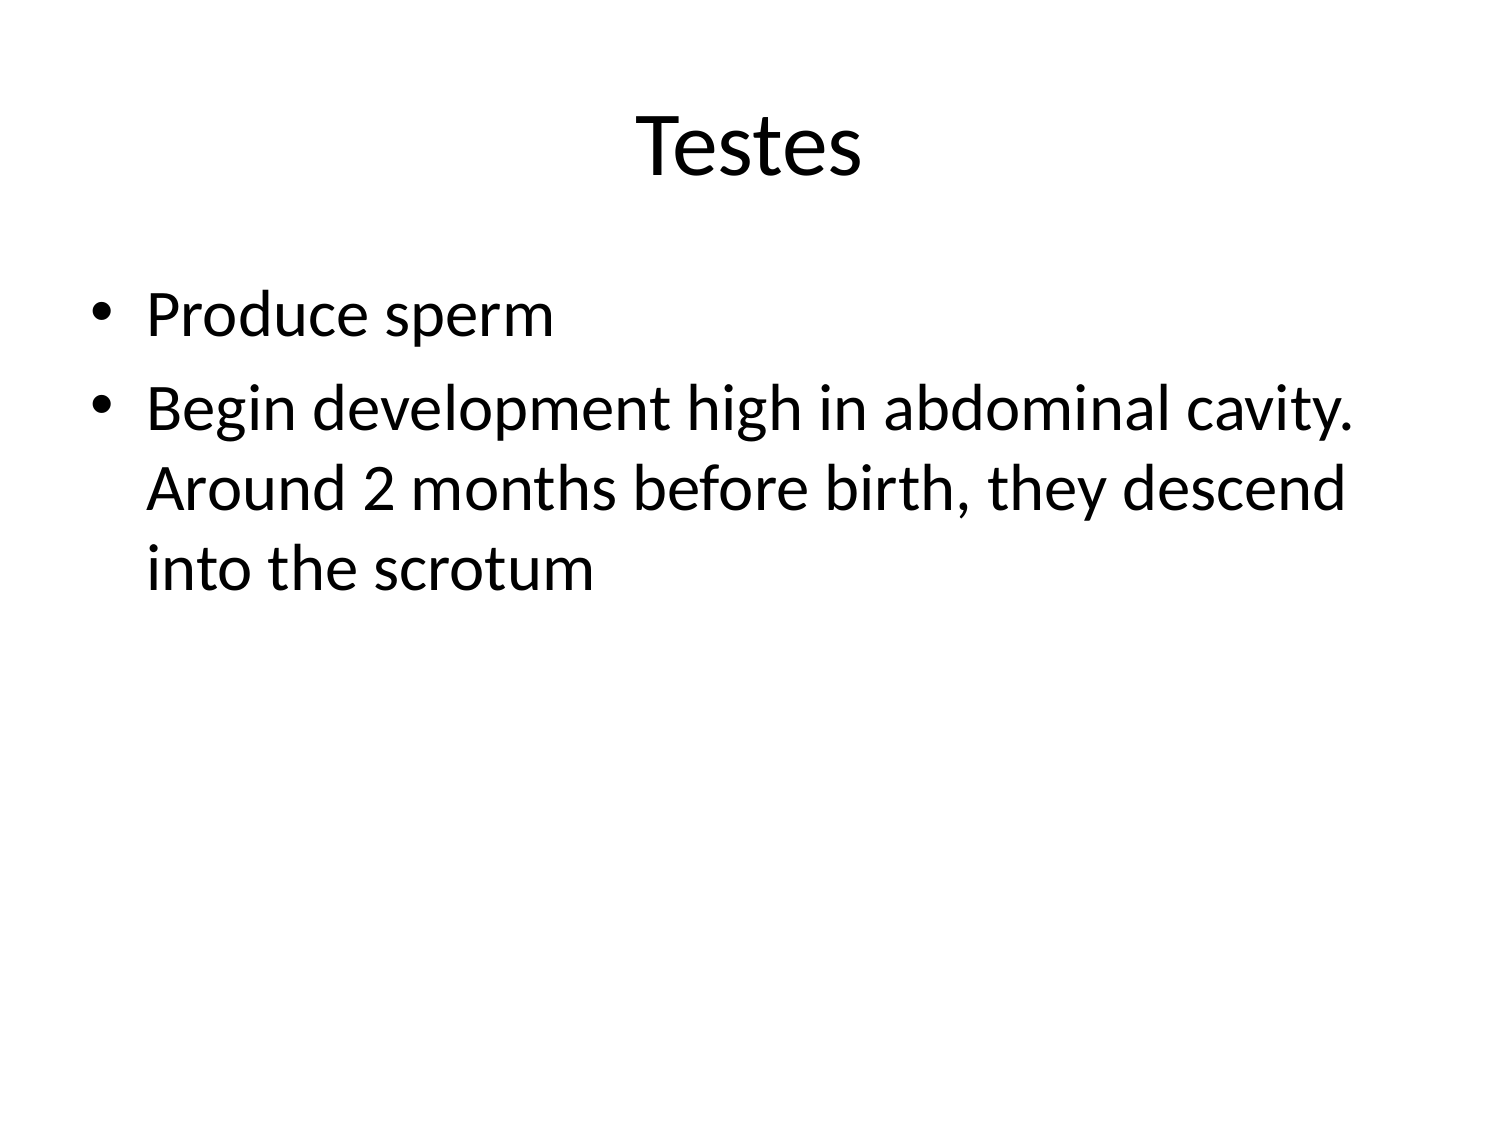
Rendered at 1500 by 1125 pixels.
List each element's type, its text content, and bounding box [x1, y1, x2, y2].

title Testes [75, 45, 1425, 233]
list Produce sperm Begin development high in abdominal cavity. Around 2 months before birth, they descend into the scrotum [75, 262, 1425, 1050]
